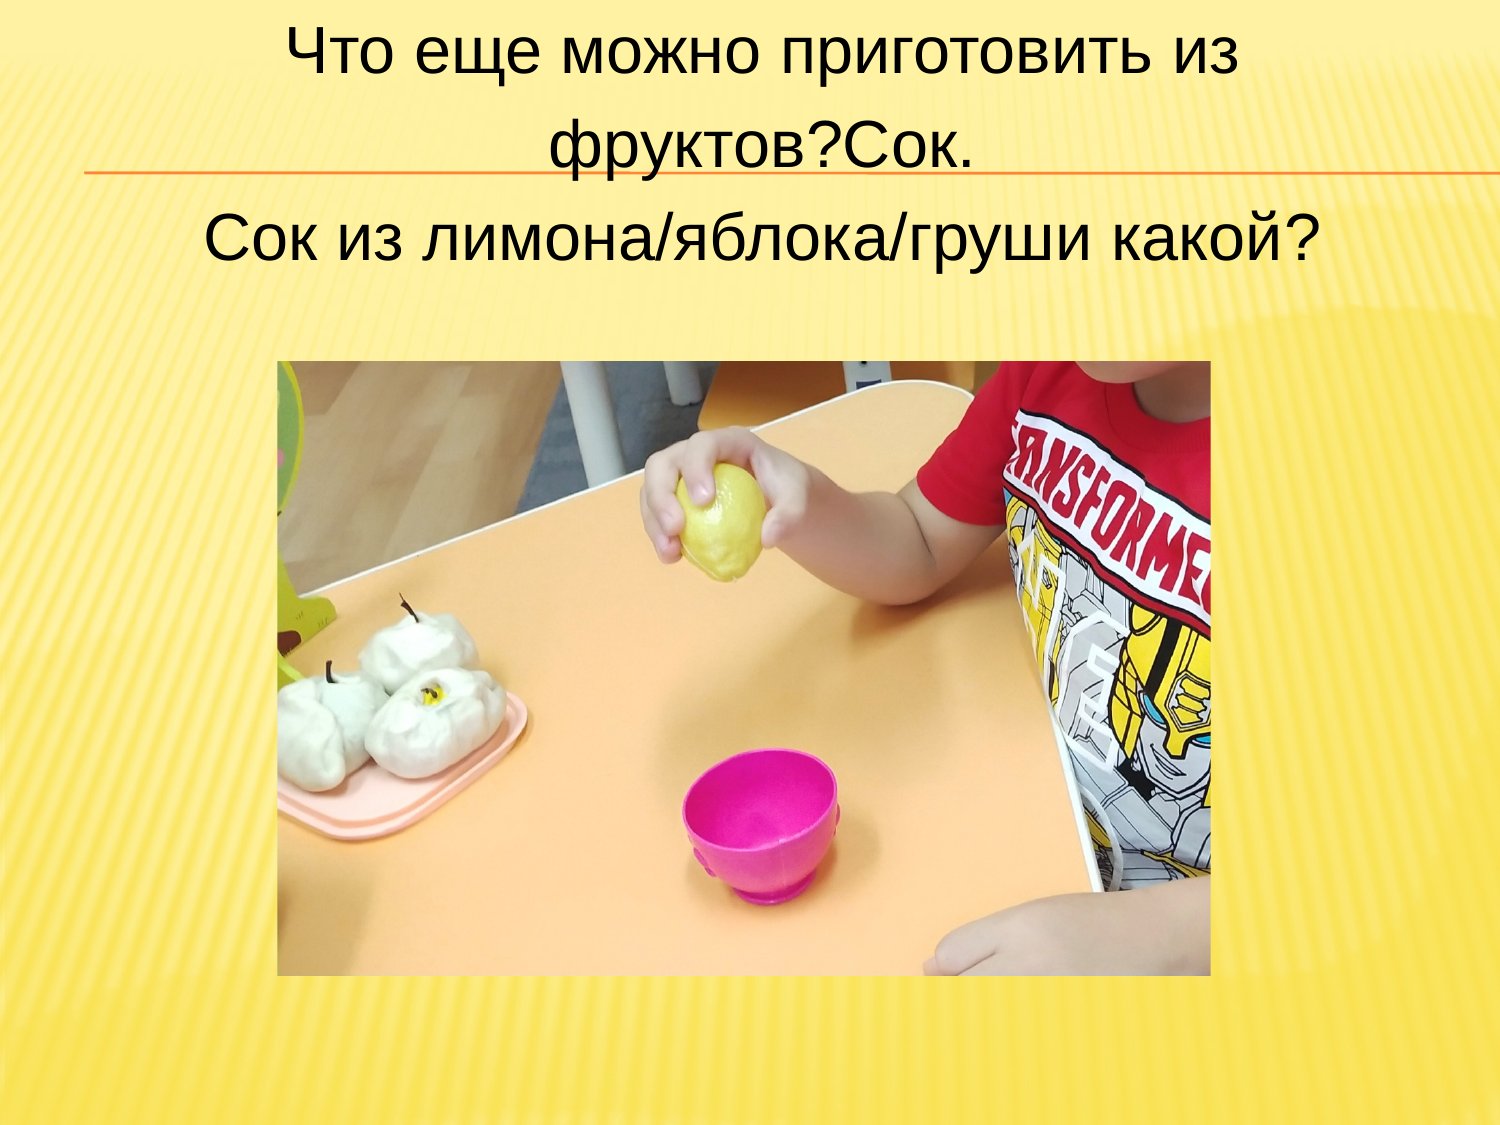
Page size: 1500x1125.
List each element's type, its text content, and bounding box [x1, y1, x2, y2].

picture [277, 361, 1211, 977]
list Что еще можно приготовить из фруктов?Сок. Сок из лимона/яблока/груши какой? [50, 0, 1475, 998]
